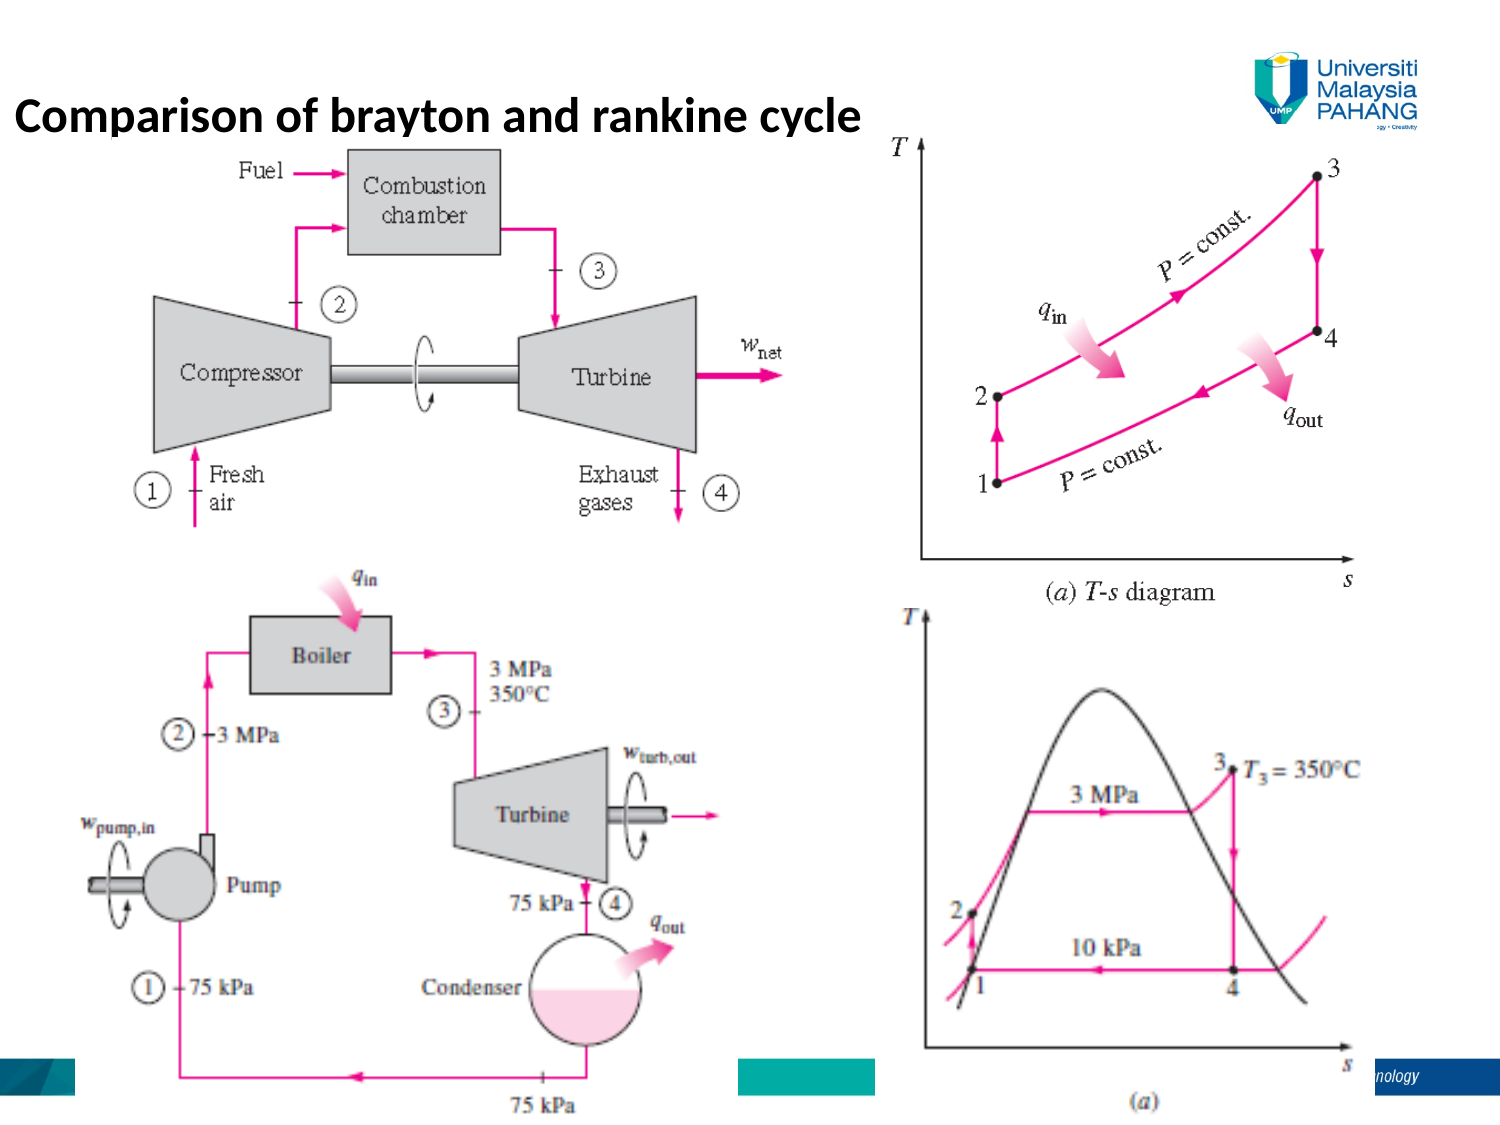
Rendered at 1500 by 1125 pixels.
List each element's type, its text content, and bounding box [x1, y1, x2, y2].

text_box [74, 62, 1425, 185]
picture [0, 0, 1500, 1125]
text_box Comparison of brayton and rankine cycle [0, 74, 74, 150]
